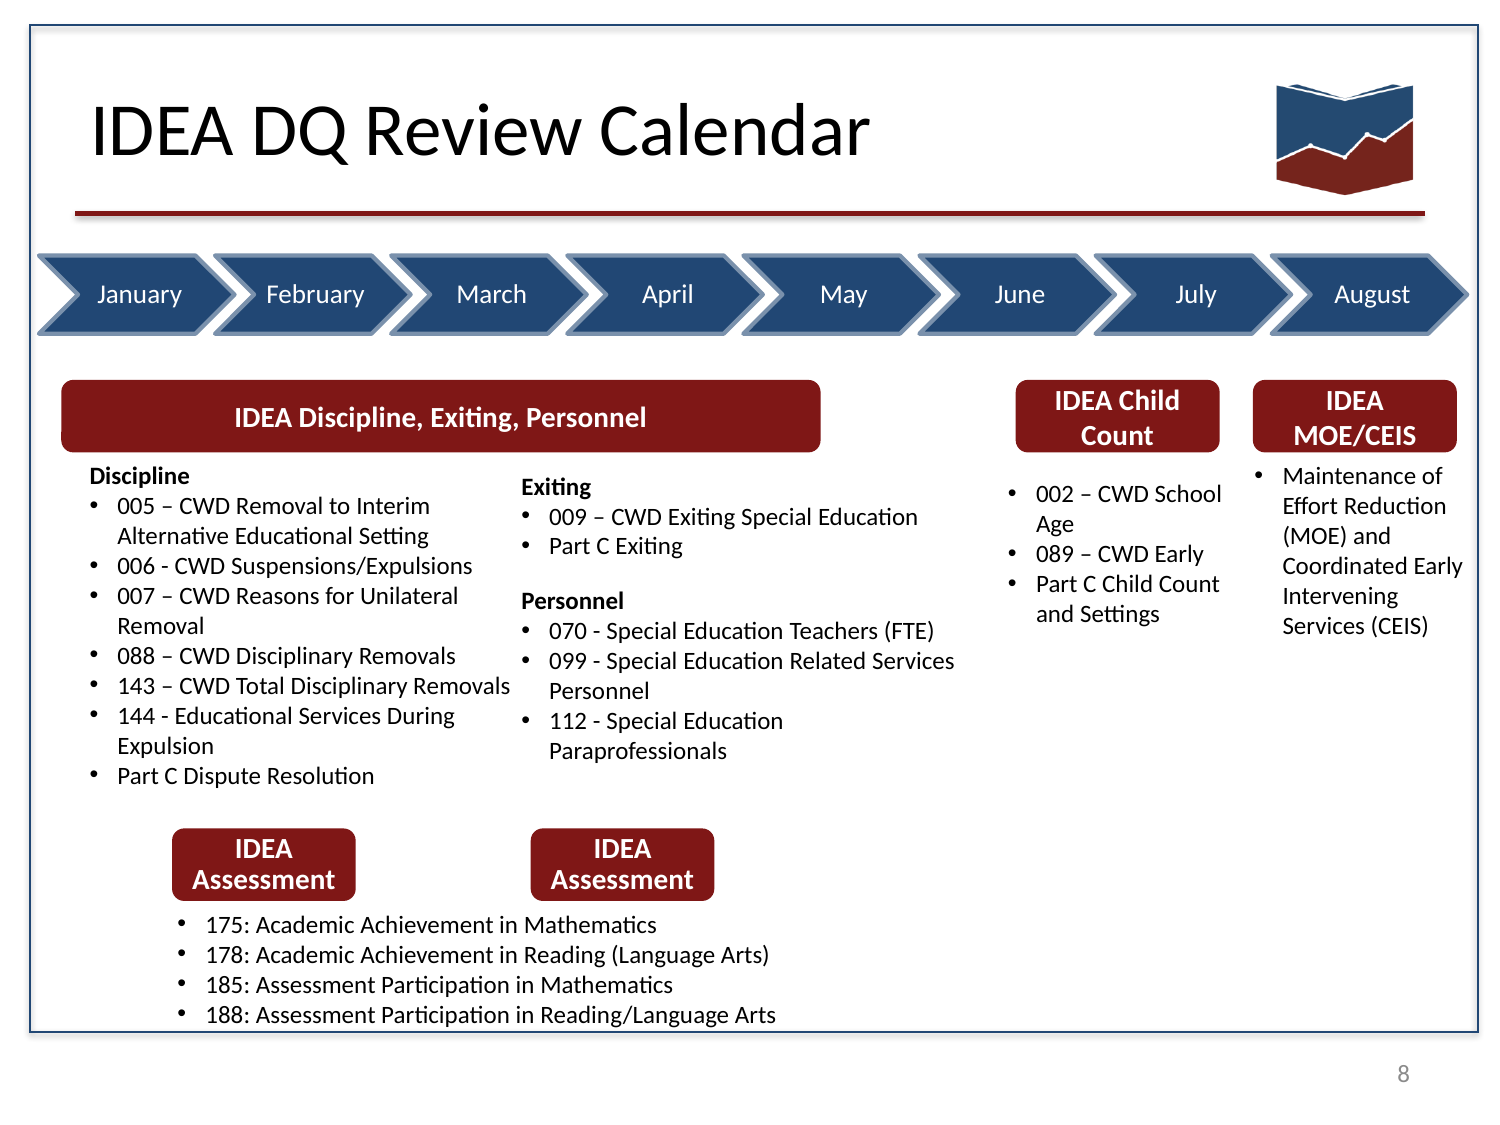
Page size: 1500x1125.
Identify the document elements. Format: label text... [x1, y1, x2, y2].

text_box IDEA Child Count [1015, 379, 1220, 453]
slide_number 8 [1074, 1042, 1425, 1103]
text_box IDEA MOE/CEIS [1252, 379, 1457, 452]
text_box Maintenance of Effort Reduction (MOE) and Coordinated Early Intervening Services (CEIS) [1239, 452, 1484, 863]
text_box IDEA Assessment [530, 828, 715, 900]
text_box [38, 225, 1468, 364]
text_box Exiting 009 – CWD Exiting Special Education Part C Exiting Personnel 070 - Special Education Teachers (FTE) 099 - Special Education Related Services Personnel 112 - Special Education Paraprofessionals [506, 462, 973, 823]
title IDEA DQ Review Calendar [75, 45, 1248, 206]
text_box IDEA Discipline, Exiting, Personnel [61, 379, 821, 453]
text_box IDEA Assessment [172, 828, 356, 900]
text_box 002 – CWD School Age 089 – CWD Early Part C Child Count and Settings [993, 470, 1239, 796]
picture [1264, 73, 1425, 206]
text_box Discipline 005 – CWD Removal to Interim Alternative Educational Setting 006 - CWD Suspensions/Expulsions 007 – CWD Reasons for Unilateral Removal 088 – CWD Disciplinary Removals 143 – CWD Total Disciplinary Removals 144 - Educational Services During Expulsion Part C Dispute Resolution [74, 452, 542, 812]
text_box 175: Academic Achievement in Mathematics 178: Academic Achievement in Reading (Language Arts) 185: Assessment Participation in Mathematics 188: Assessment Participation in Reading/Language Arts [162, 900, 811, 1063]
